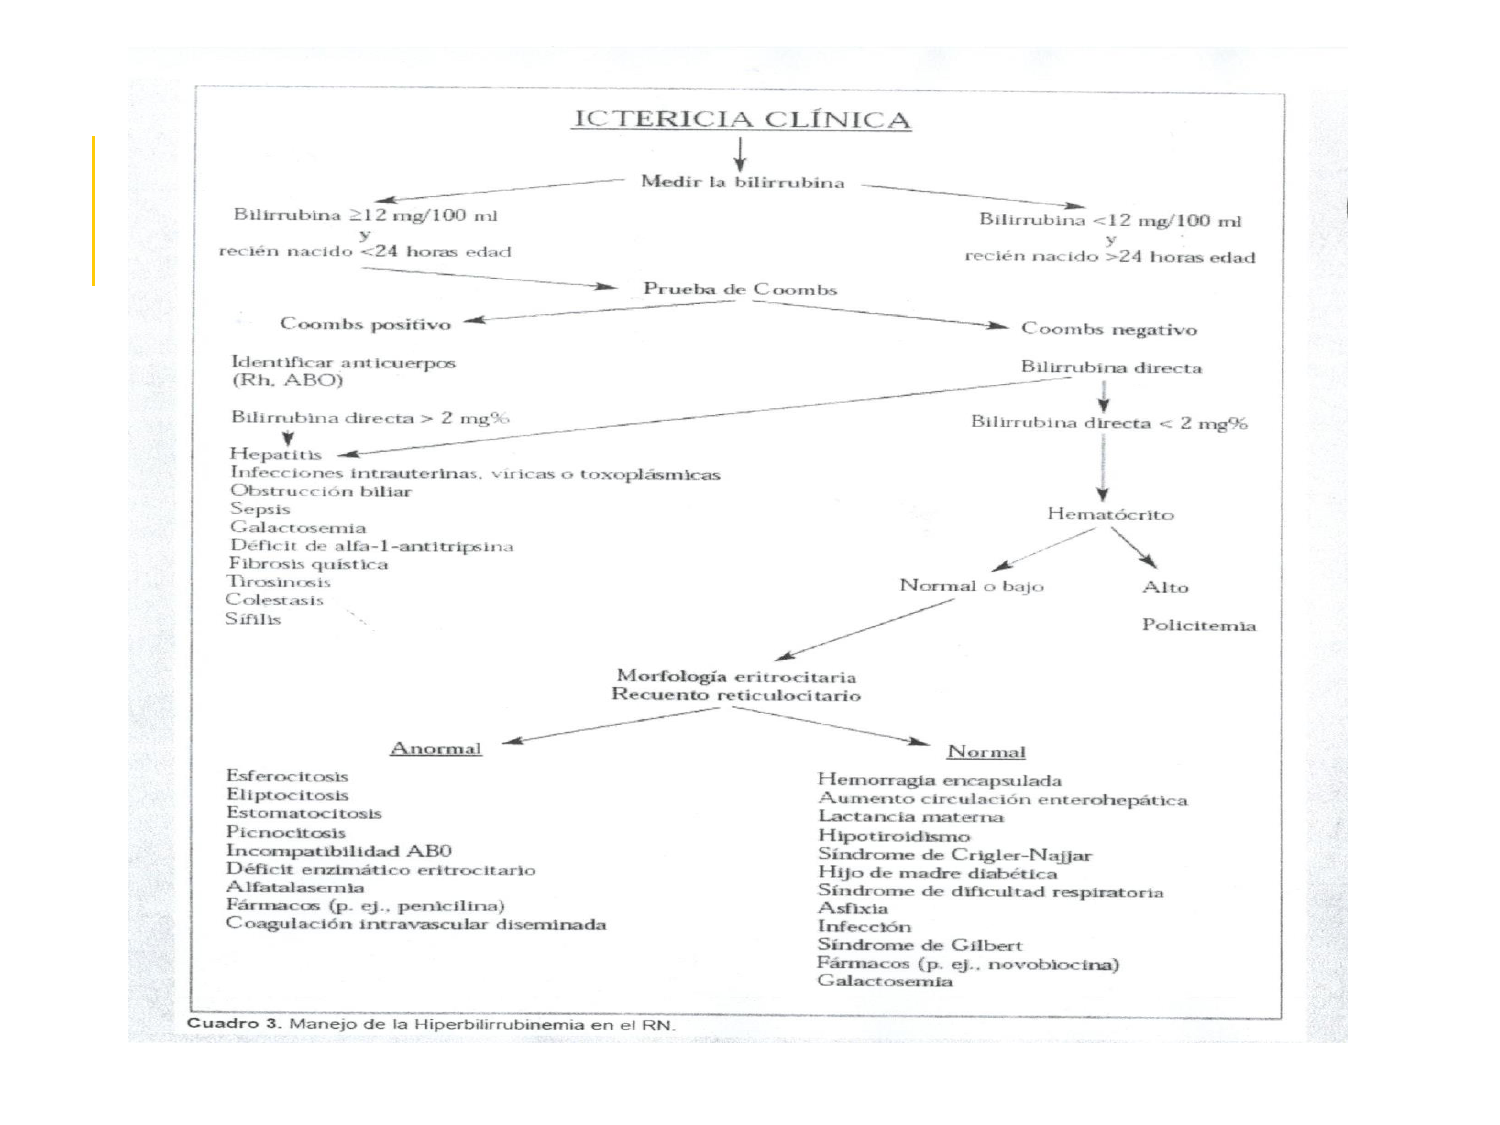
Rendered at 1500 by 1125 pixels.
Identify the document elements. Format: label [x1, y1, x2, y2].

list [128, 46, 1348, 1044]
